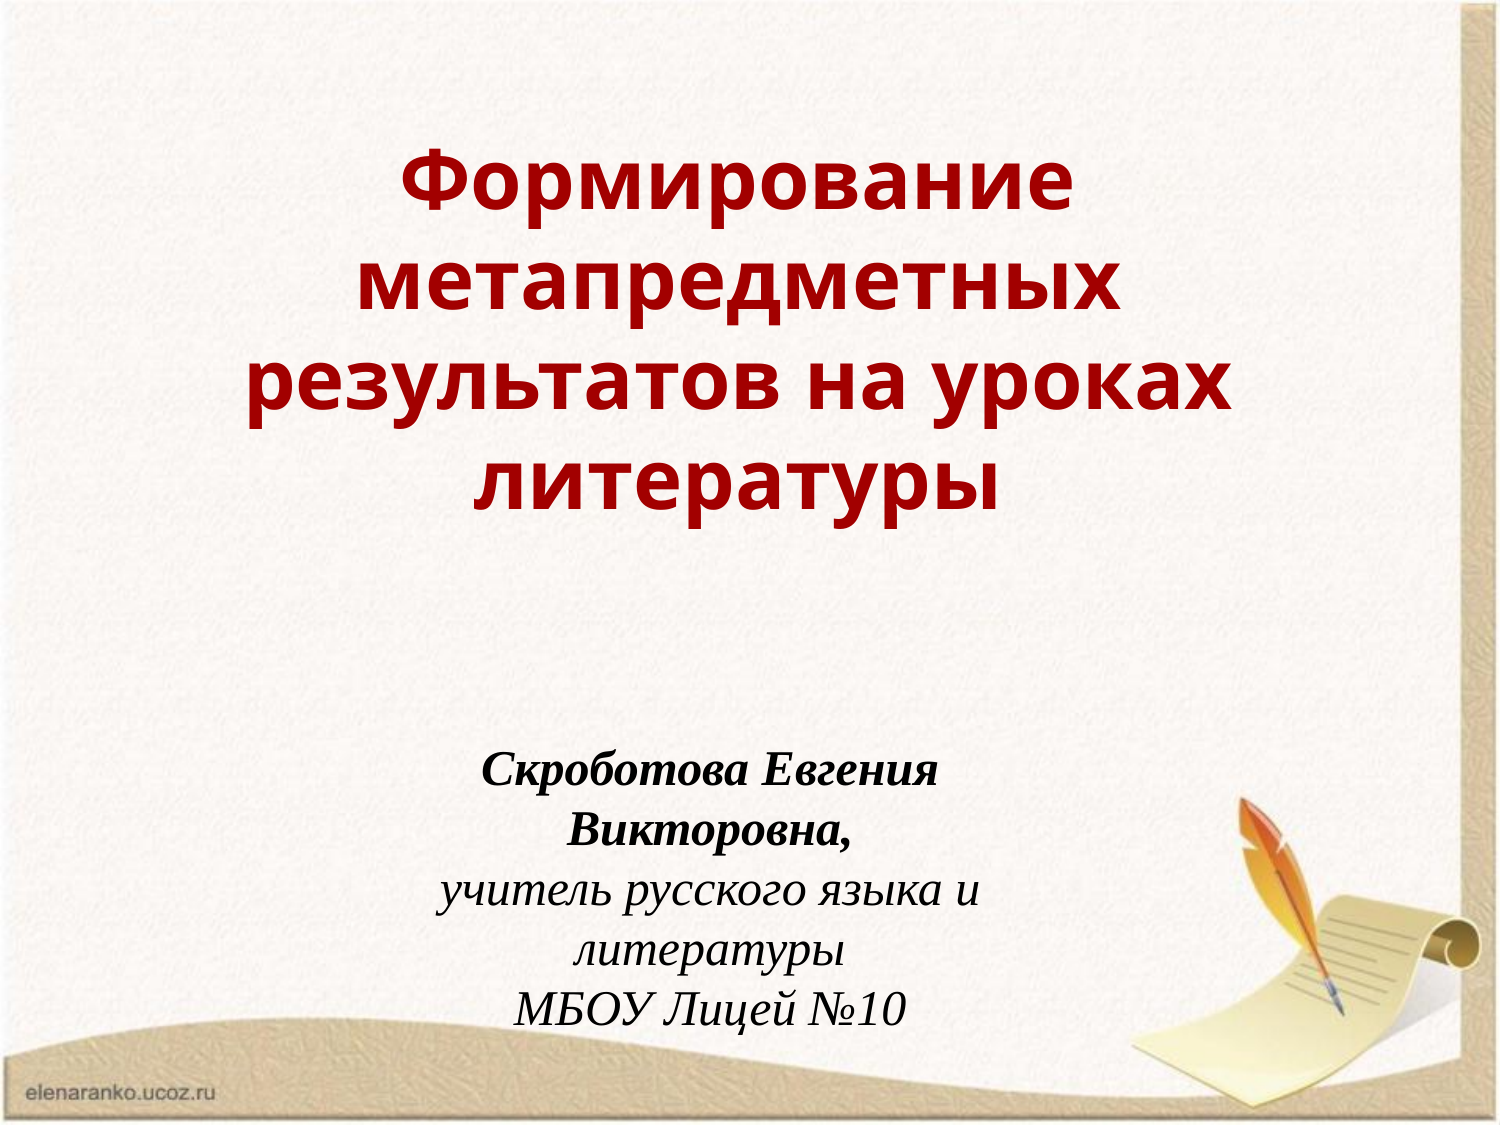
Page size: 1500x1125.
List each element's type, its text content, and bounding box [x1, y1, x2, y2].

text_box Формирование метапредметных результатов на уроках литературы [88, 172, 1388, 480]
subtitle Скроботова Евгения Викторовна, учитель русского языка и литературы МБОУ Лицей №10 [372, 727, 1049, 976]
picture [0, 0, 1500, 1125]
